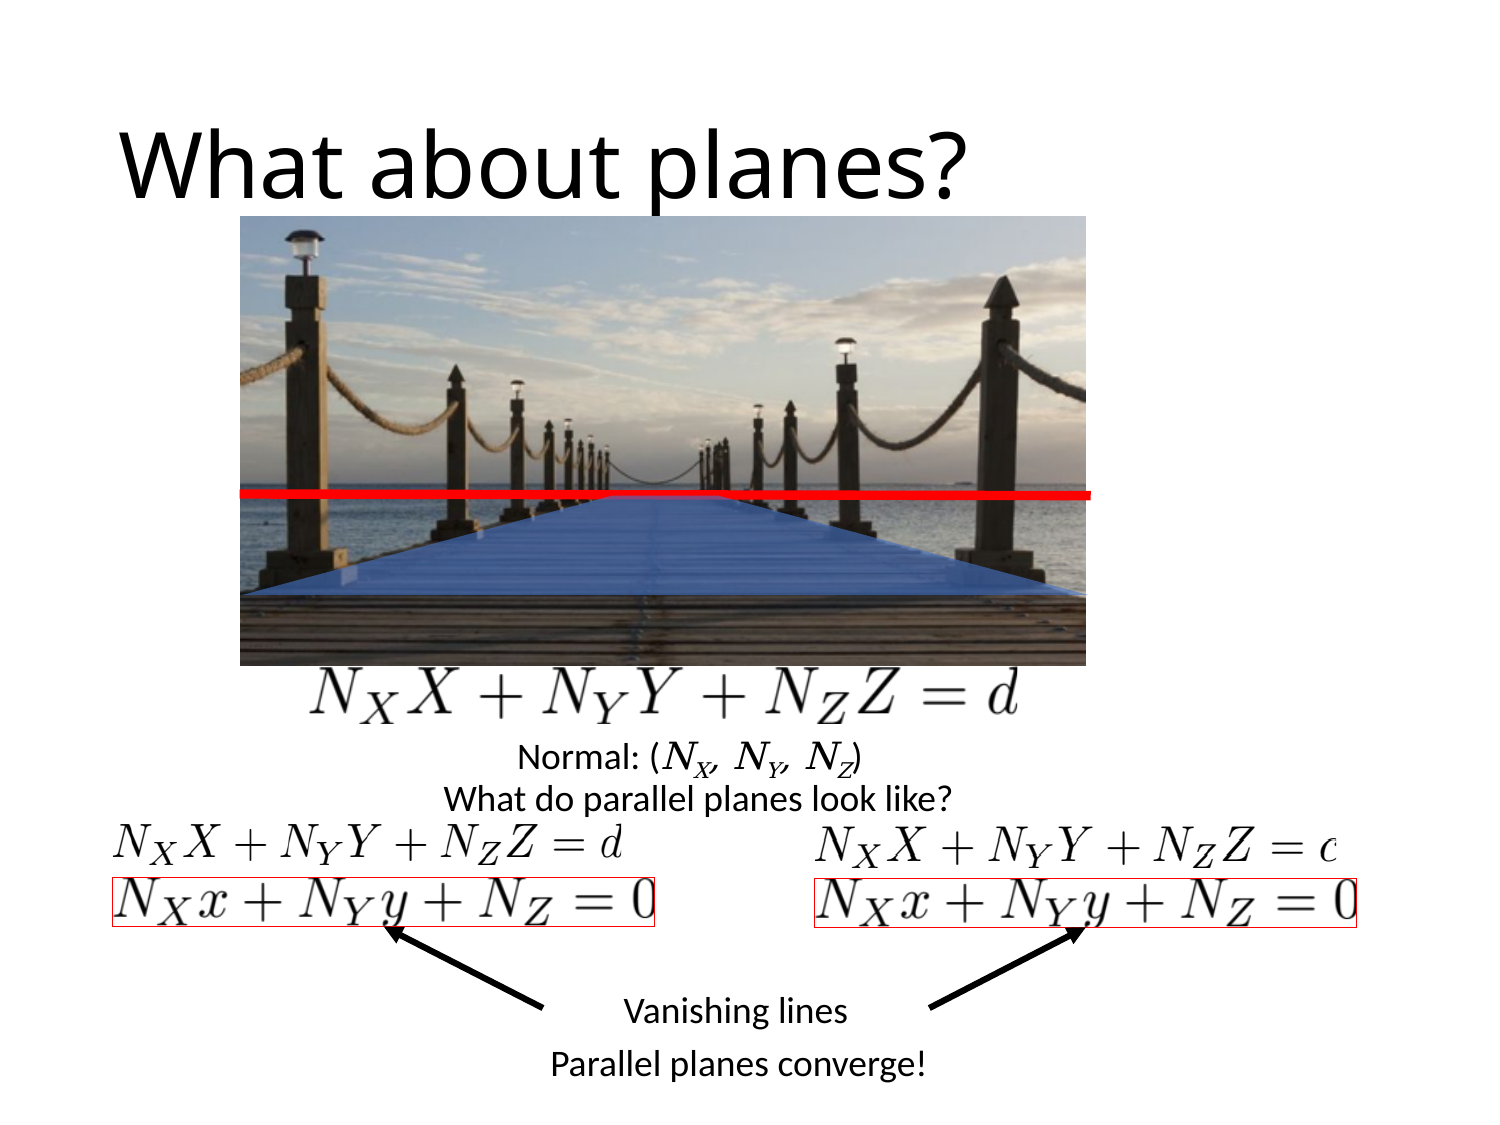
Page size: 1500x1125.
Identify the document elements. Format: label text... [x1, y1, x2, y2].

picture [309, 666, 1018, 723]
title What about planes? [103, 59, 1397, 278]
picture [112, 823, 622, 865]
text_box Vanishing lines [542, 978, 930, 1038]
picture [814, 826, 1337, 868]
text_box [929, 927, 1086, 1009]
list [240, 216, 1086, 493]
picture [814, 878, 1357, 928]
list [240, 496, 1086, 666]
text_box Normal: (NX, NY, NZ) [502, 724, 998, 766]
picture [112, 877, 656, 927]
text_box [383, 926, 543, 1009]
text_box Parallel planes converge! [187, 1032, 1292, 1092]
text_box What do parallel planes look like? [428, 766, 1050, 827]
